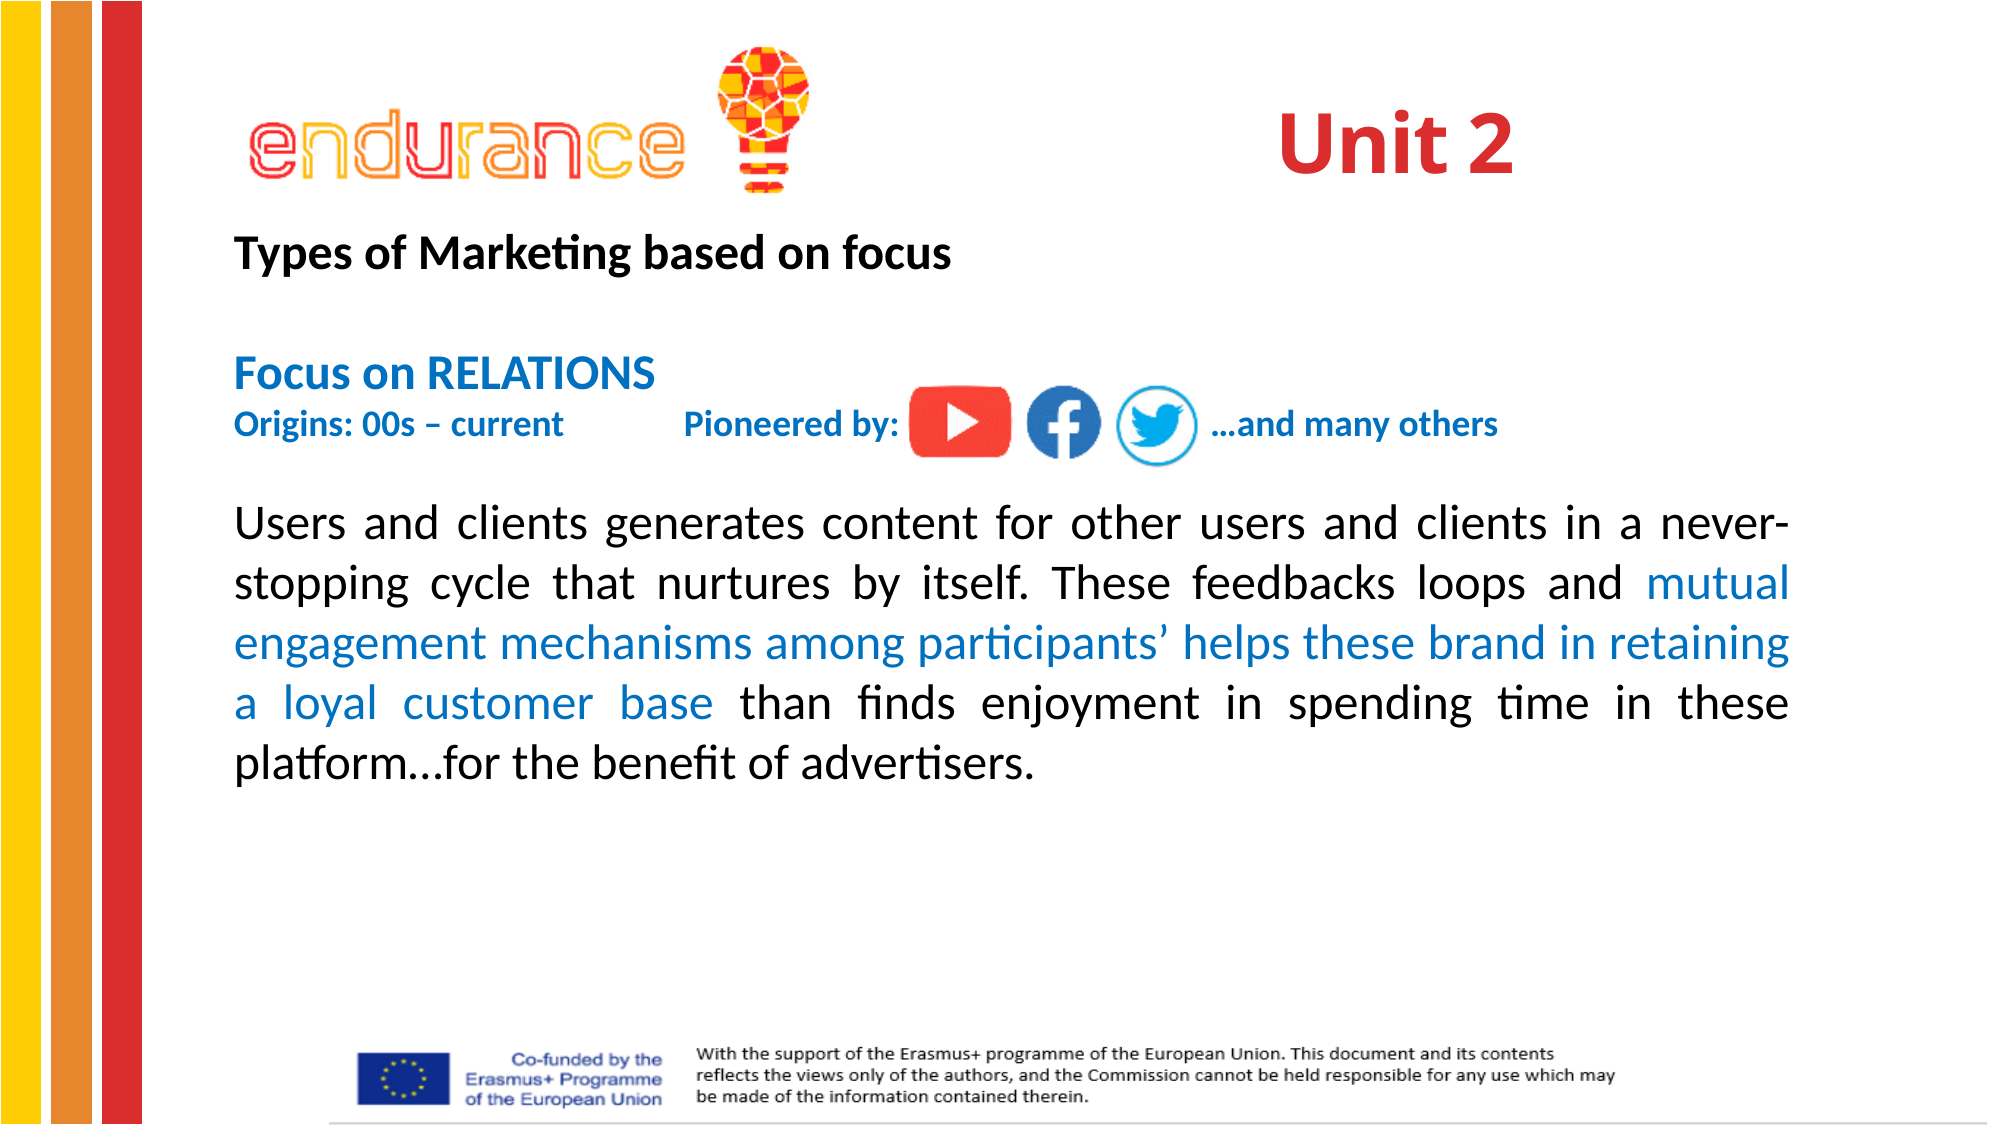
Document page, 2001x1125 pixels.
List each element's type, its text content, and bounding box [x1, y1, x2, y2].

subtitle Types of Marketing based on focus Focus on RELATIONS Origins: 00s – current Pioneered by: …and many others Users and clients generates content for other users and clients in a never-stopping cycle that nurtures by itself. These feedbacks loops and mutual engagement mechanisms among participants’ helps these brand in retaining a loyal customer base than finds enjoyment in spending time in these platform…for the benefit of advertisers. [219, 211, 1806, 955]
text_box [49, 0, 94, 1125]
text_box [100, 0, 144, 1125]
picture [1115, 383, 1201, 469]
picture [329, 1032, 1987, 1125]
text_box Unit 2 [864, 90, 1948, 200]
picture [908, 384, 1013, 459]
picture [1026, 383, 1103, 462]
text_box [0, 0, 43, 1125]
picture [218, 27, 845, 212]
